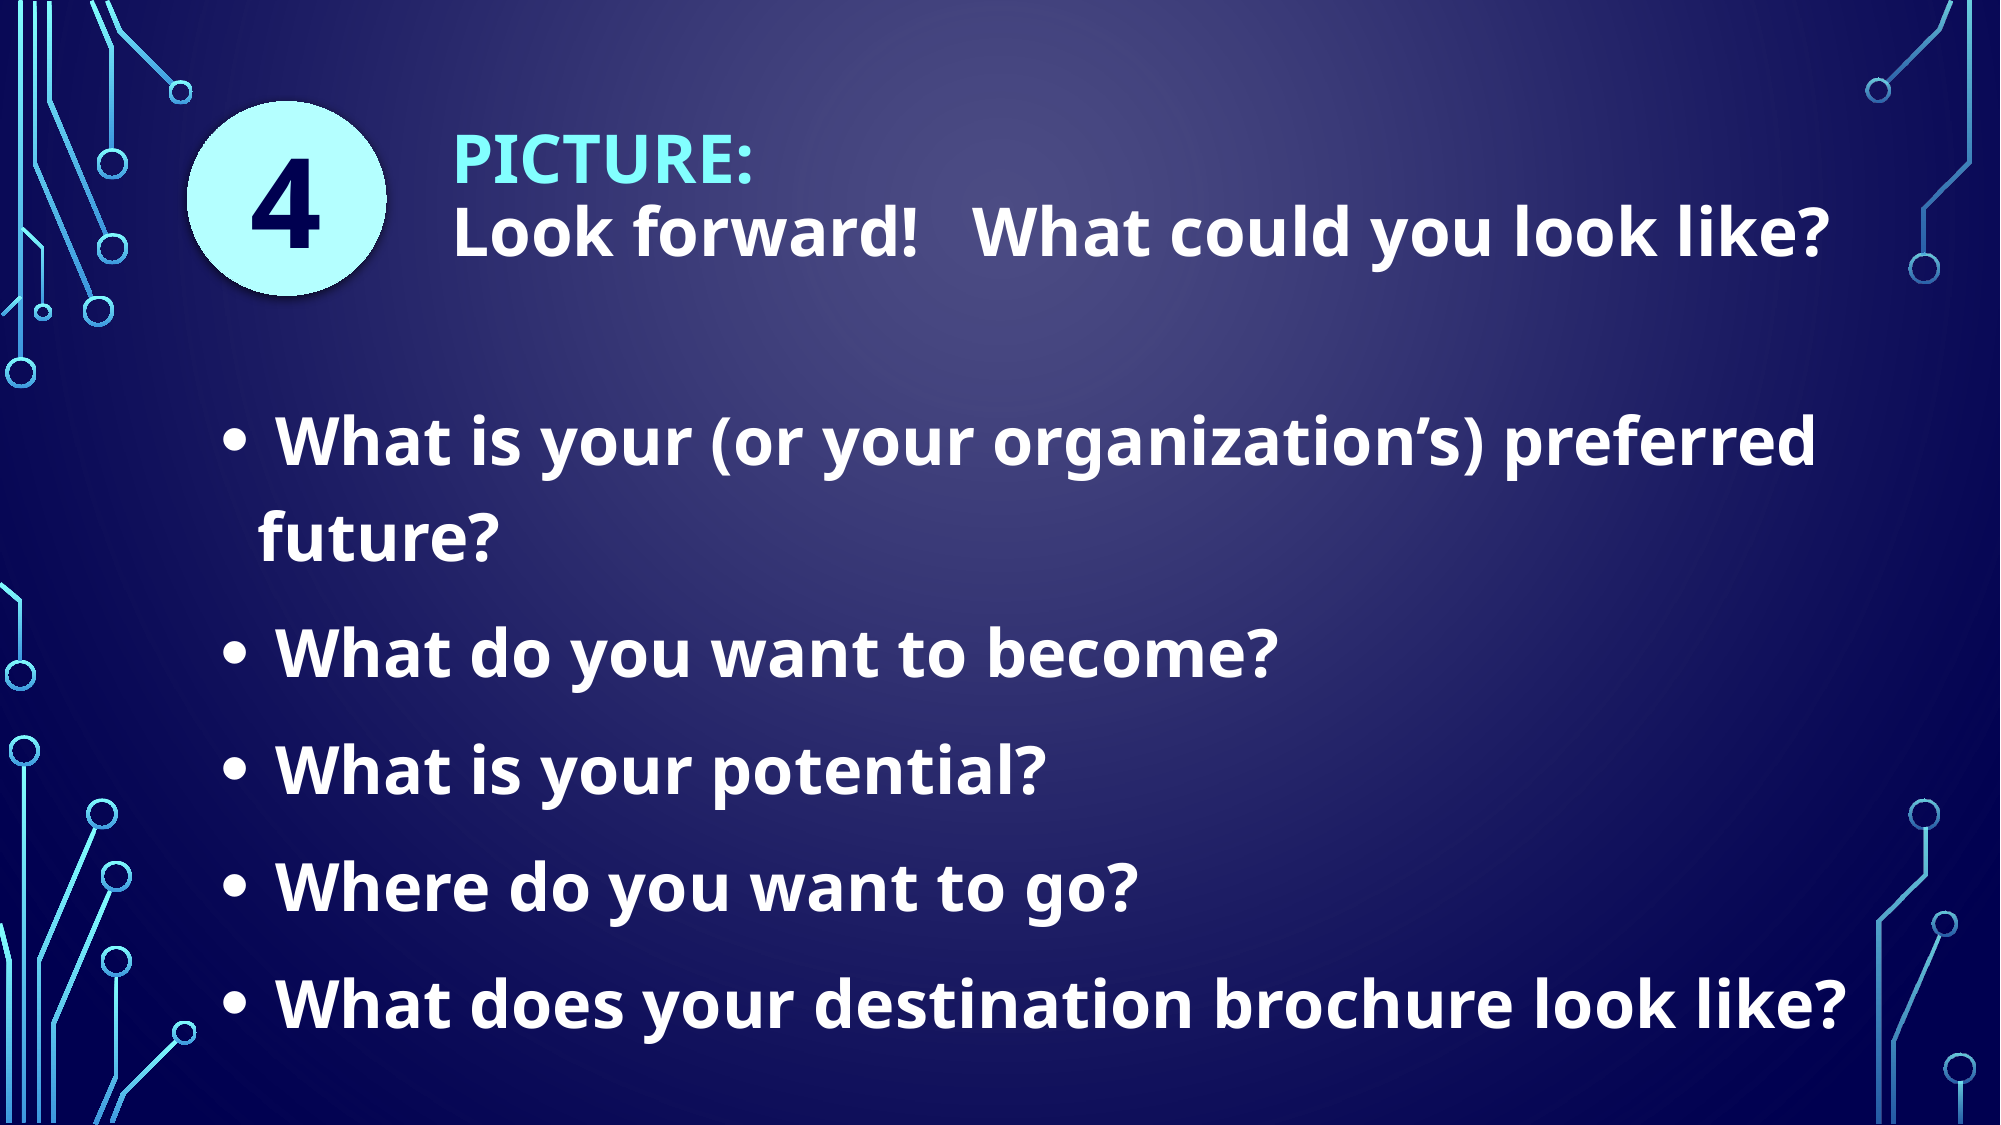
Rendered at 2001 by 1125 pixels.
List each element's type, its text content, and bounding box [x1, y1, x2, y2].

title PICTURE: Look forward! What could you look like? [436, 109, 1863, 287]
text_box 4 [187, 101, 387, 296]
list What is your (or your organization’s) preferred future? What do you want to become? What is your potential? Where do you want to go? What does your destination brochure look like? [205, 375, 1888, 1078]
